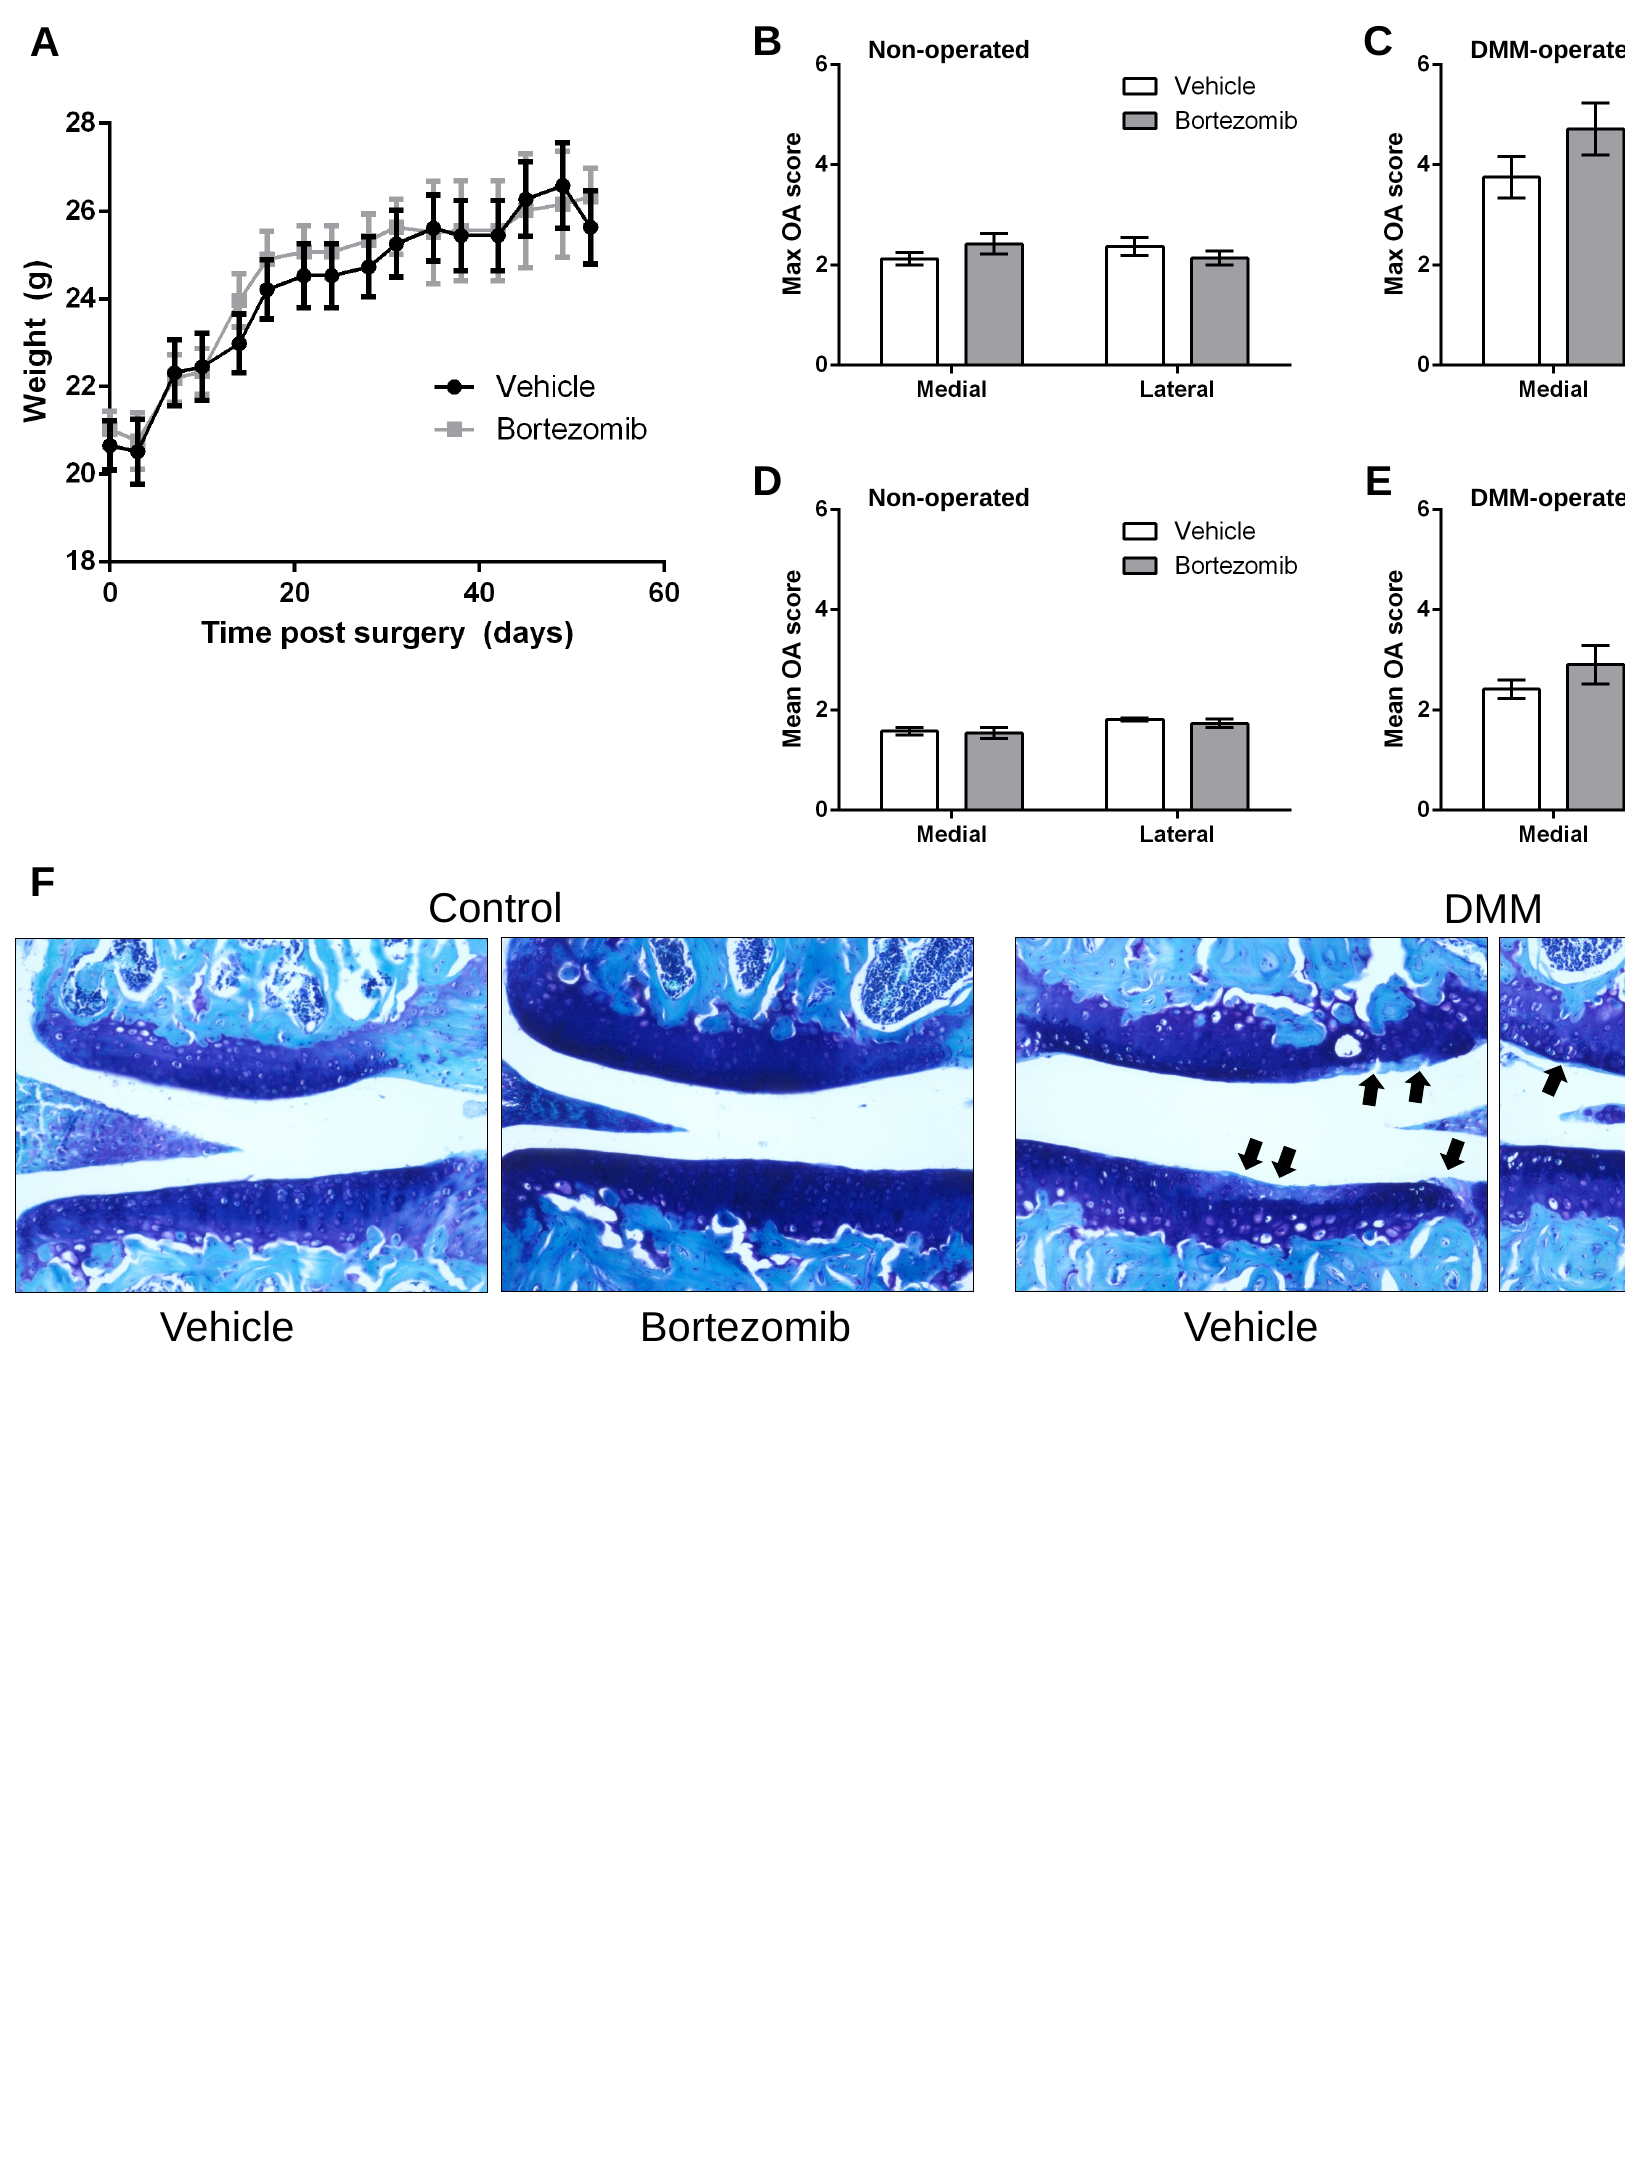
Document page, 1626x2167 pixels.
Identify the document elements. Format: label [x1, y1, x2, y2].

text_box [0, 0, 1625, 1392]
